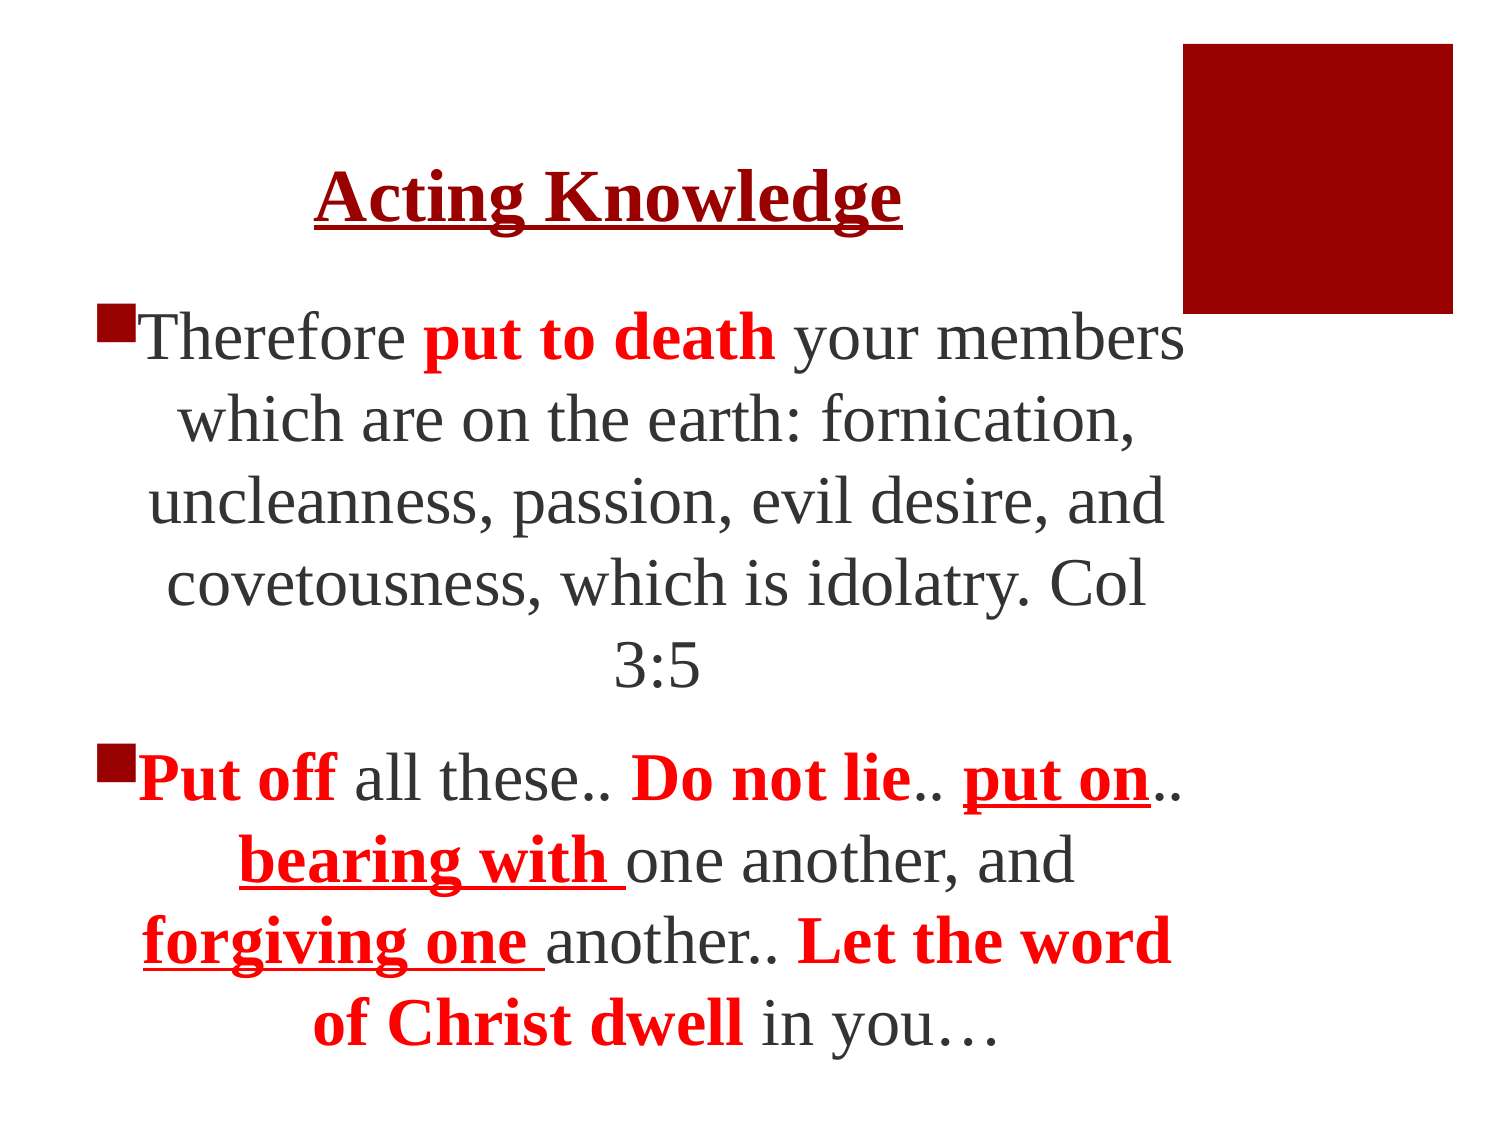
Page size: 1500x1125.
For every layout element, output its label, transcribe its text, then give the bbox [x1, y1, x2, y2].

title Acting Knowledge [75, 56, 1143, 244]
list Therefore put to death your members which are on the earth: fornication, uncleanness, passion, evil desire, and covetousness, which is idolatry. Col 3:5 Put off all these.. Do not lie.. put on.. bearing with one another, and forgiving one another.. Let the word of Christ dwell in you… [75, 284, 1205, 1069]
